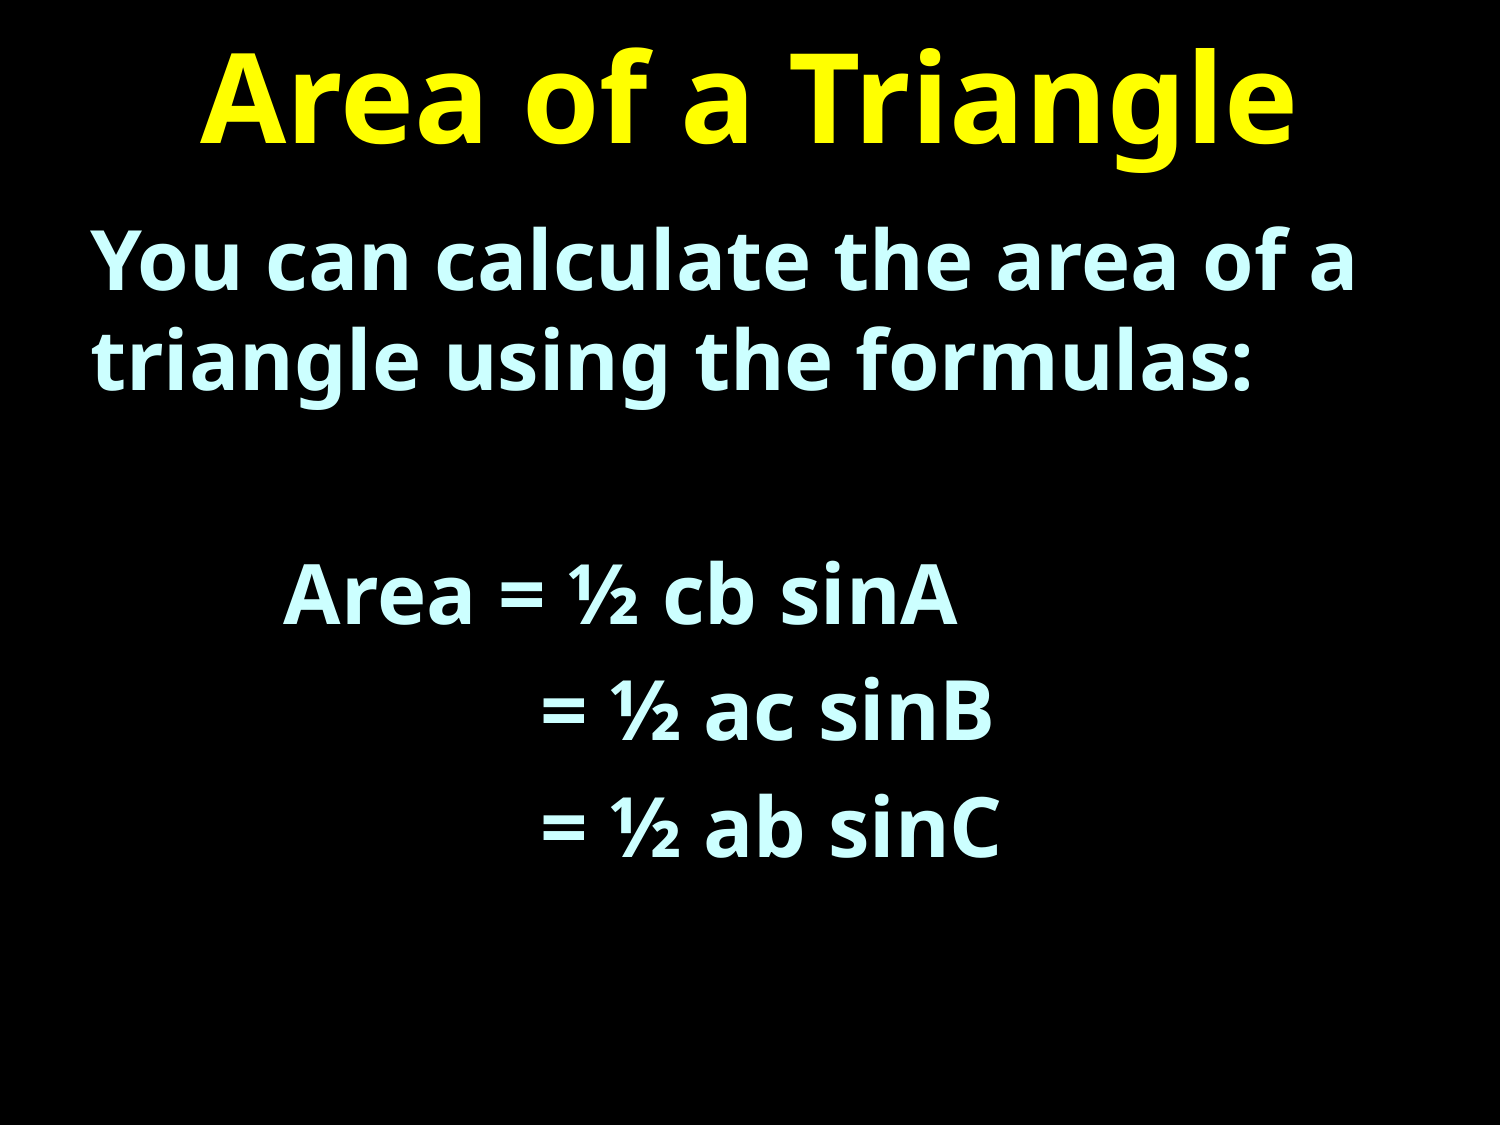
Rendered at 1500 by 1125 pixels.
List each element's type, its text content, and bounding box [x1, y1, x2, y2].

list You can calculate the area of a triangle using the formulas: Area = ½ cb sinA = ½ ac sinB = ½ ab sinC [75, 200, 1425, 1125]
title Area of a Triangle [0, 0, 1500, 188]
